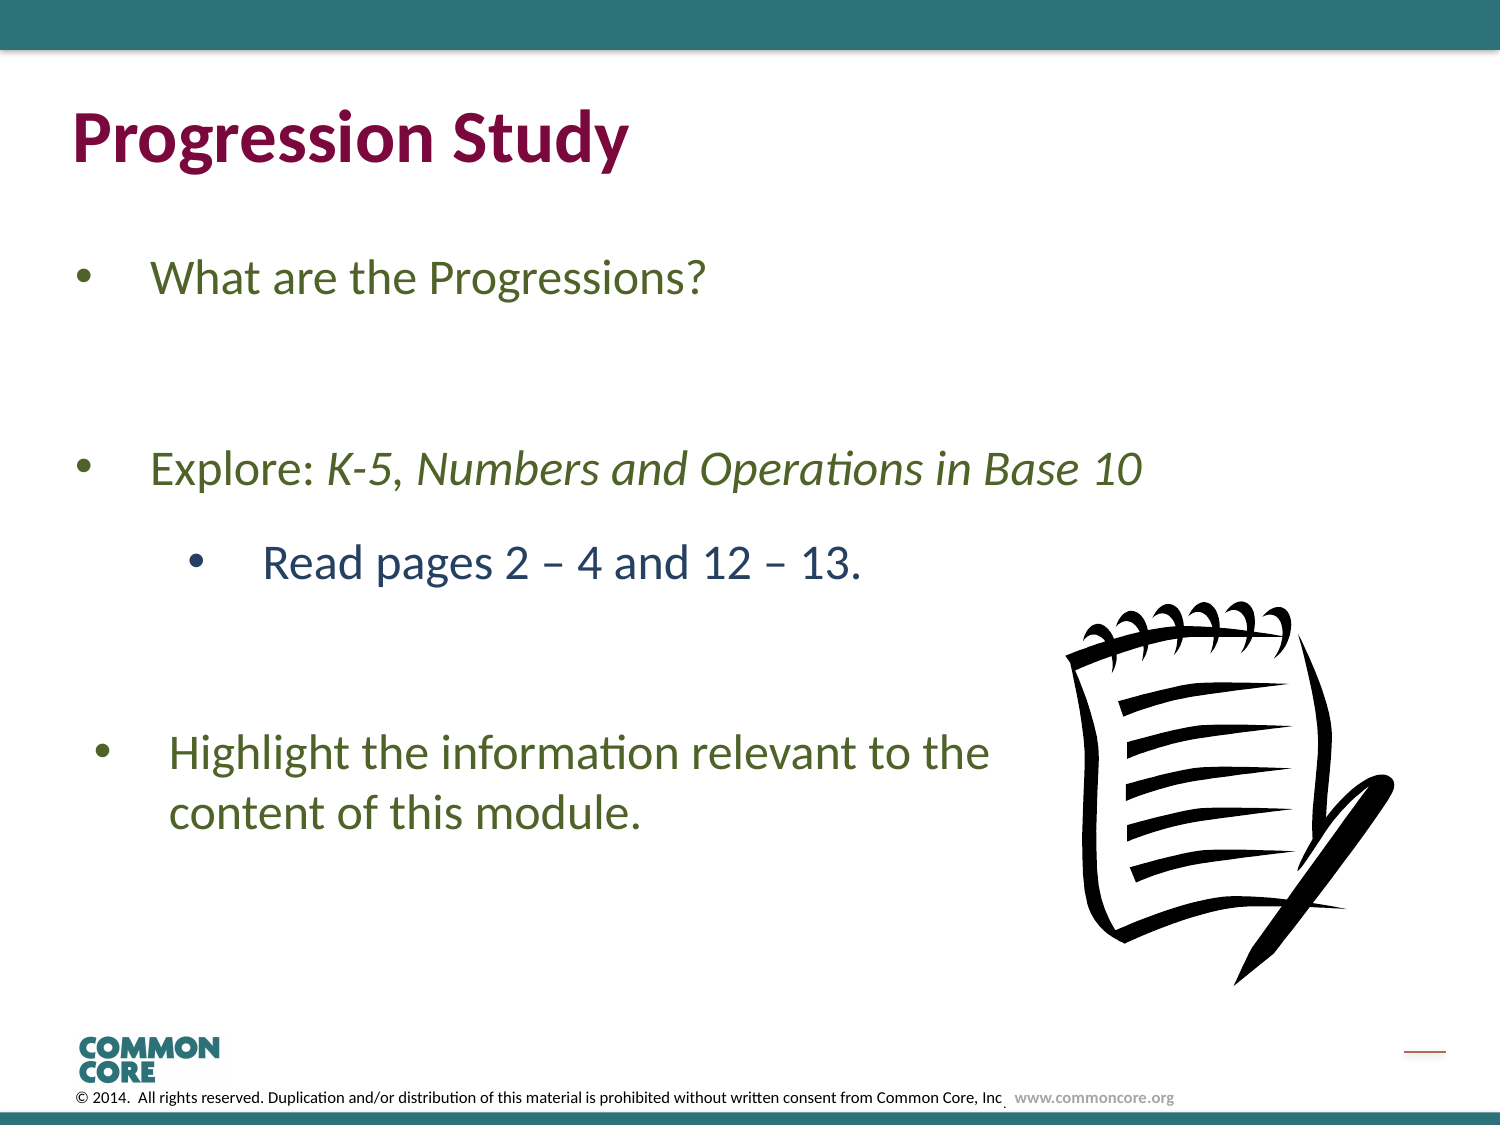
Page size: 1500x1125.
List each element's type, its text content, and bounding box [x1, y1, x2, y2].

list What are the Progressions? Explore: K-5, Numbers and Operations in Base 10 Read pages 2 – 4 and 12 – 13. Highlight the information relevant to the content of this module. [74, 237, 1201, 928]
title Progression Study [72, 87, 1423, 223]
picture [72, 1031, 226, 1088]
